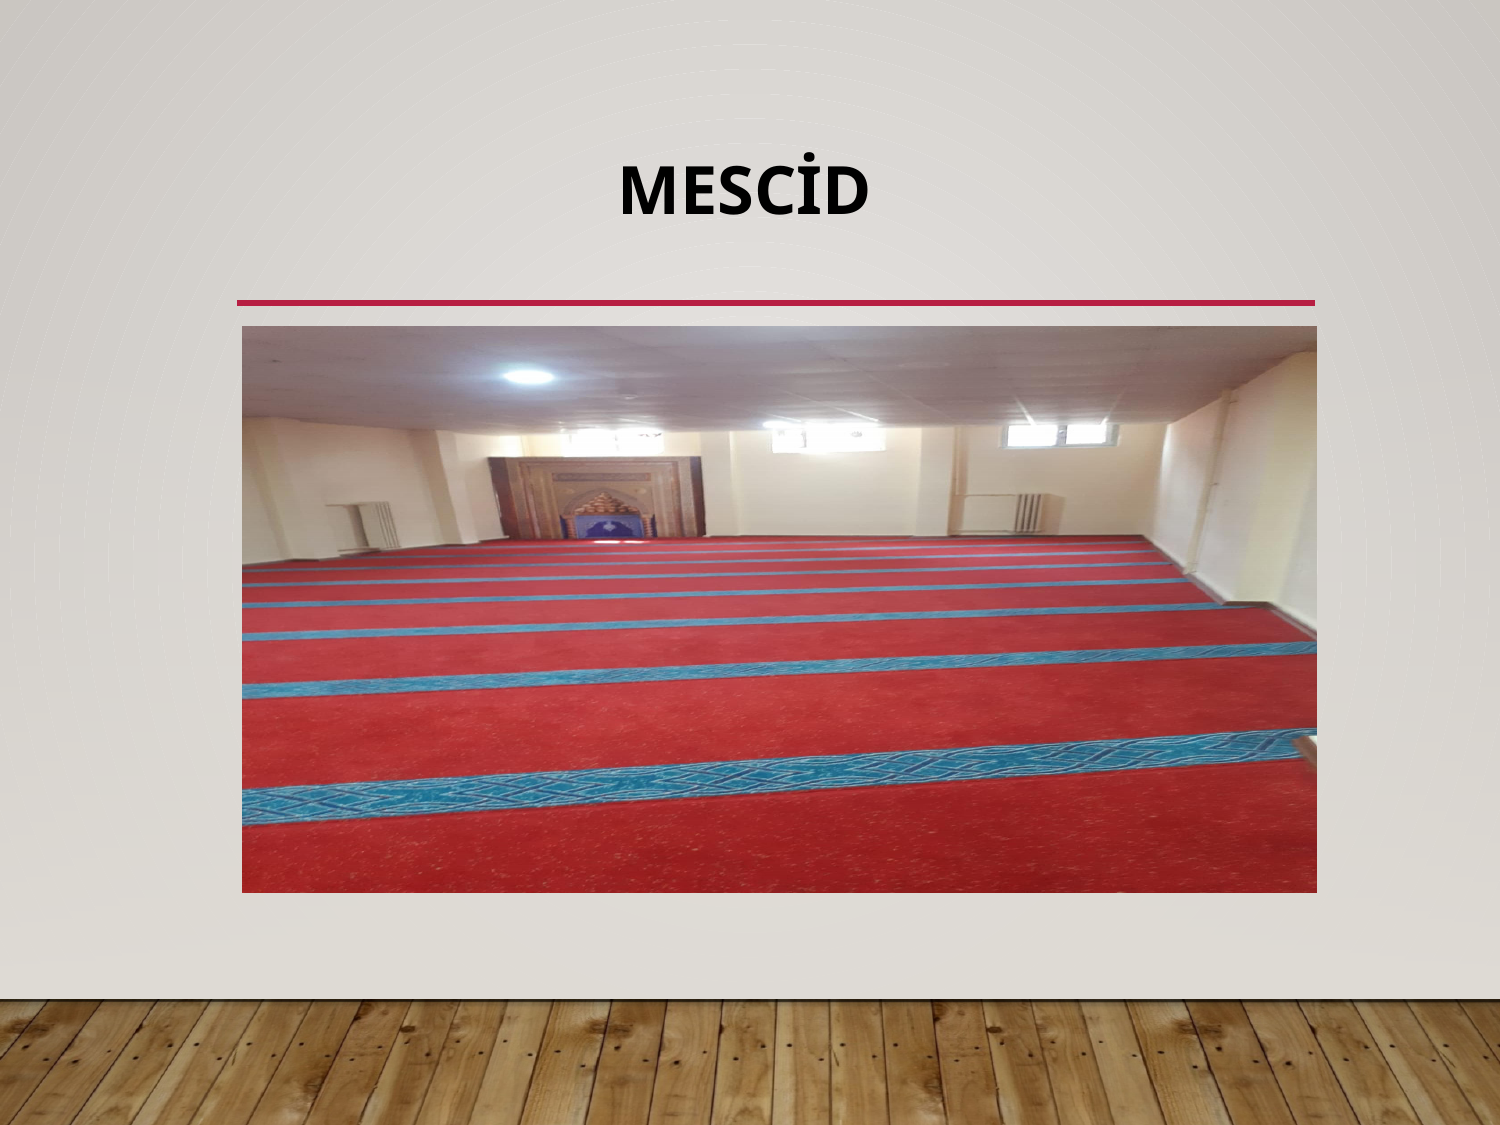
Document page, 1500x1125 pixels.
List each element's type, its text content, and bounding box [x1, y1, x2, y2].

picture [0, 999, 1500, 1125]
title MESCİD [602, 149, 922, 251]
picture [241, 325, 1318, 894]
